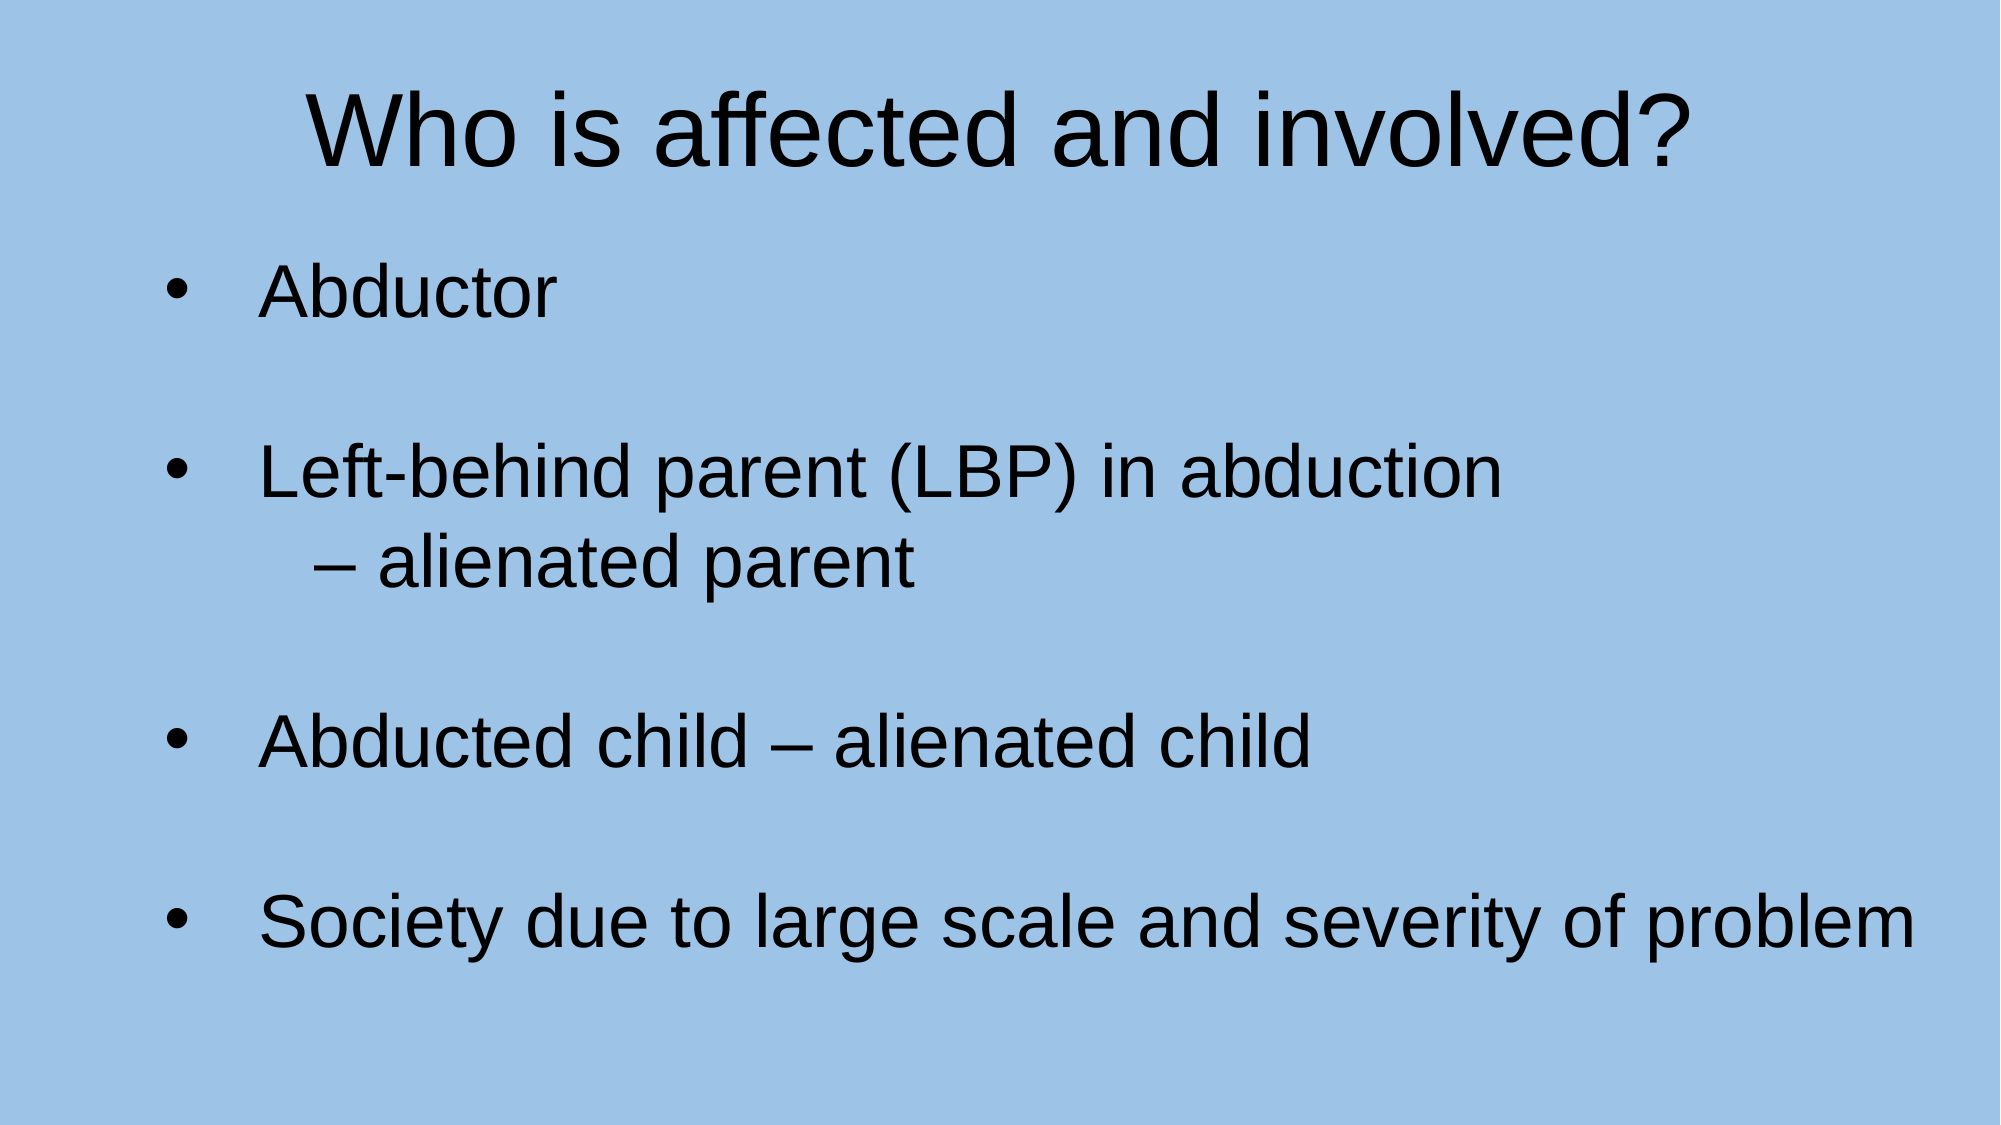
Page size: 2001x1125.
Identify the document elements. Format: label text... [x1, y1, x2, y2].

text_box Who is affected and involved? Abductor Left-behind parent (LBP) in abduction – alienated parent Abducted child – alienated child Society due to large scale and severity of problem [0, 54, 2000, 1060]
